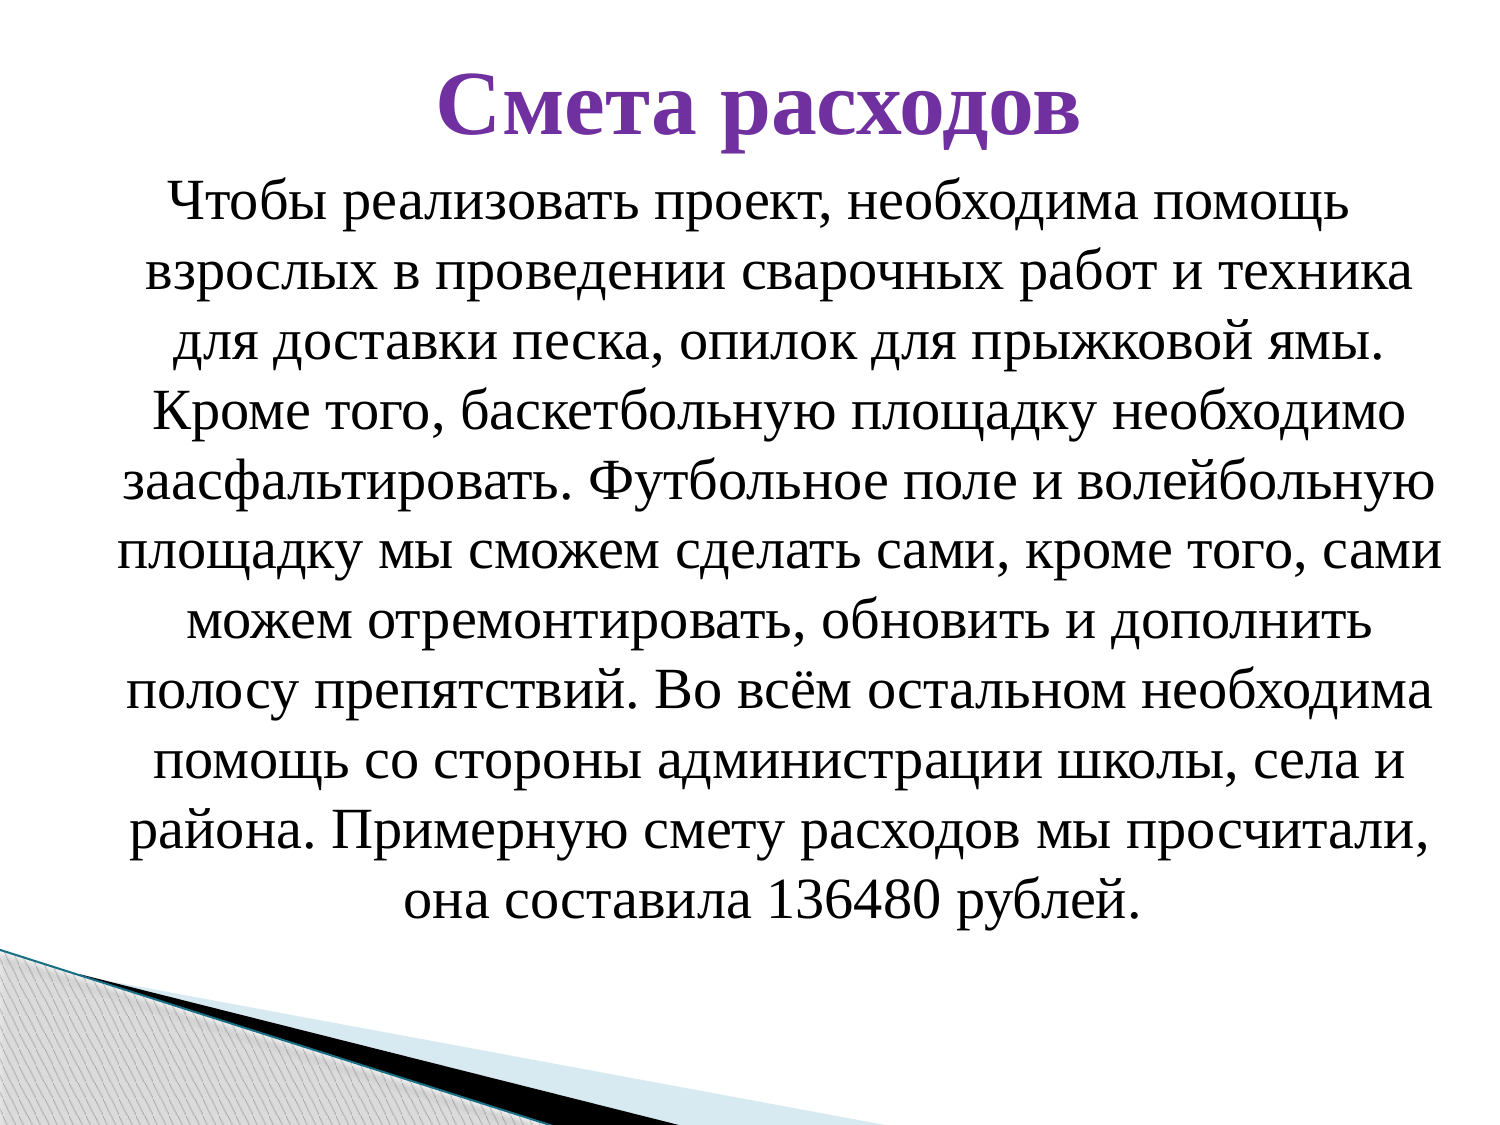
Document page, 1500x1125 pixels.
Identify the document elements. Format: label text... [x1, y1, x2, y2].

list Смета расходов Чтобы реализовать проект, необходима помощь взрослых в проведении сварочных работ и техника для доставки песка, опилок для прыжковой ямы. Кроме того, баскетбольную площадку необходимо заасфальтировать. Футбольное поле и волейбольную площадку мы сможем сделать сами, кроме того, сами можем отремонтировать, обновить и дополнить полосу препятствий. Во всём остальном необходима помощь со стороны администрации школы, села и района. Примерную смету расходов мы просчитали, она составила 136480 рублей. [35, 35, 1465, 1079]
